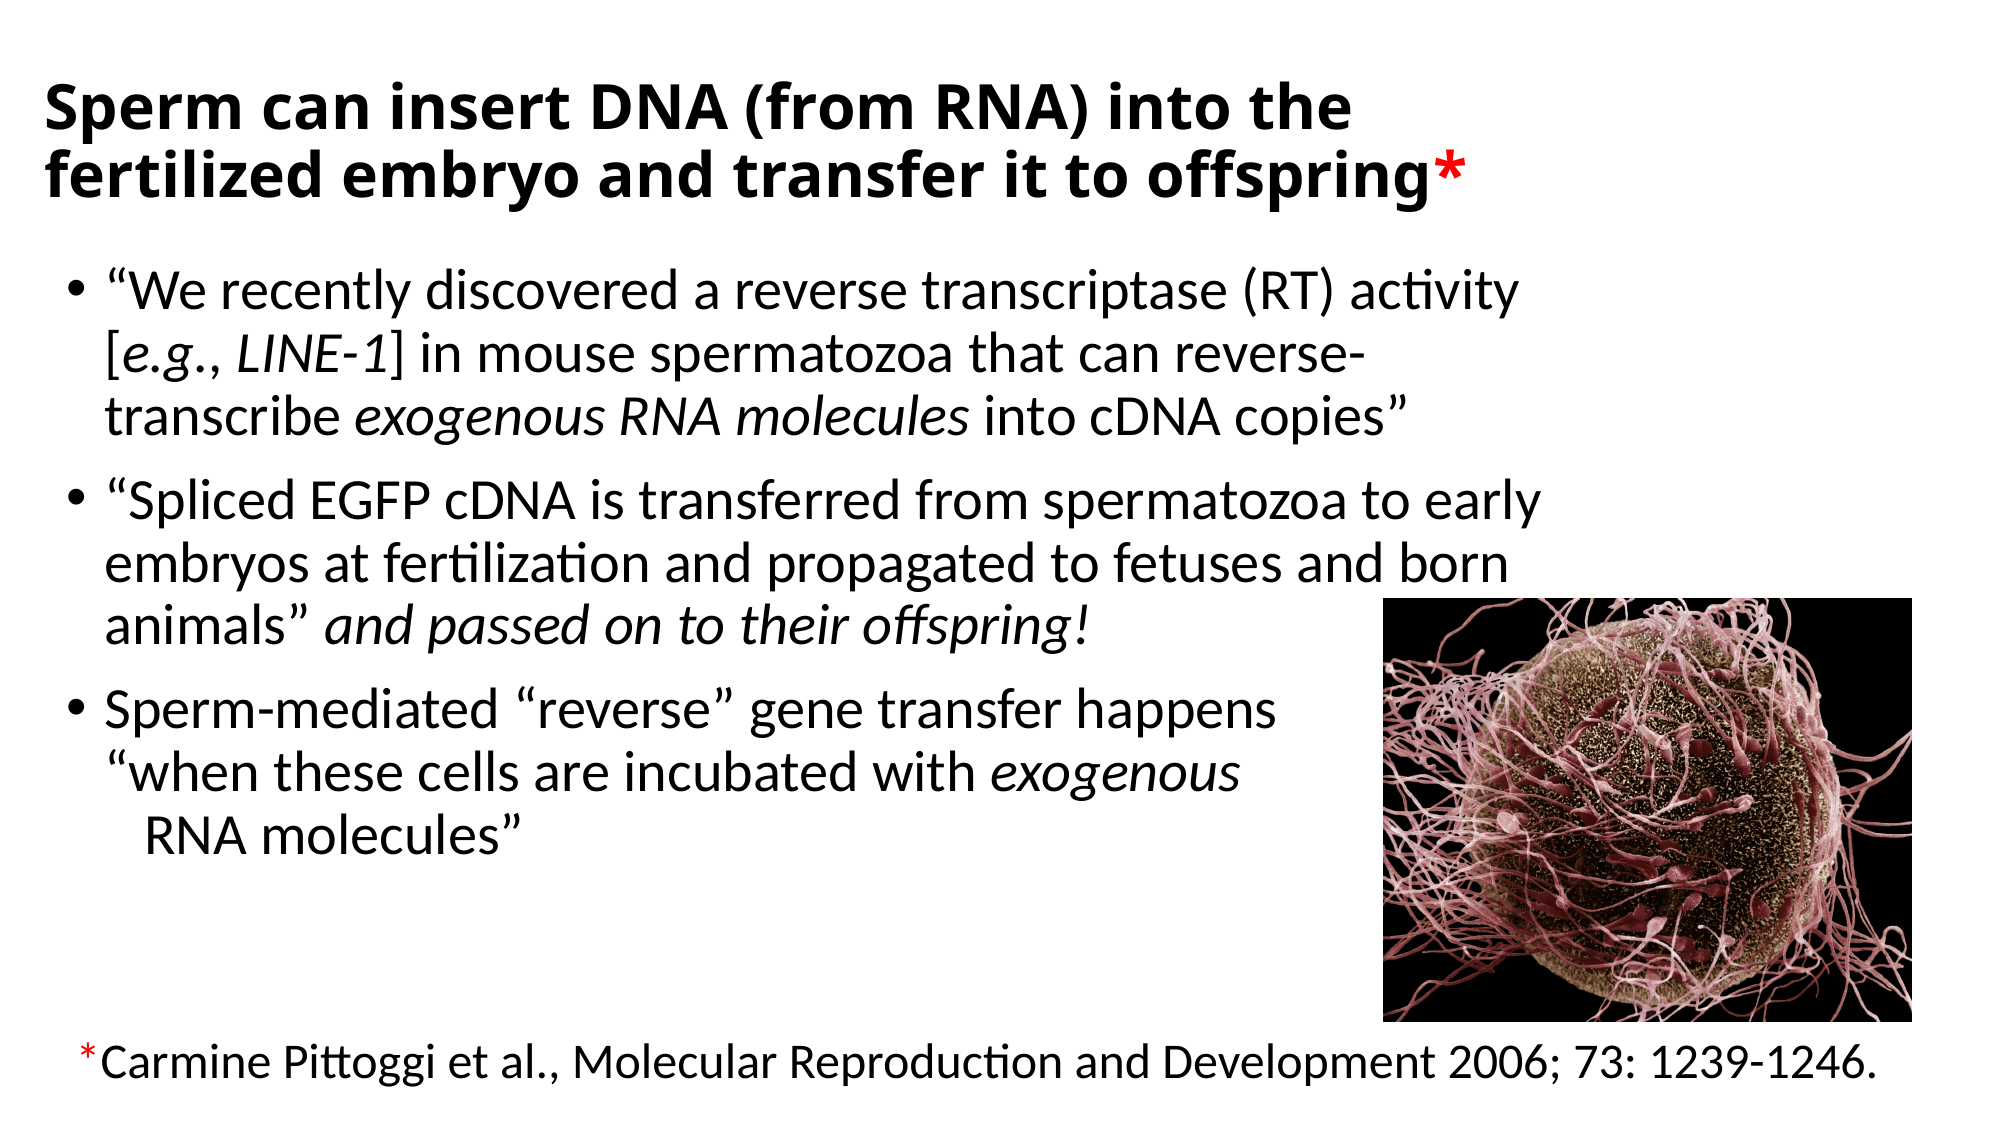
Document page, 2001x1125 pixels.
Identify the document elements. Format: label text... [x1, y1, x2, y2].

text_box *Carmine Pittoggi et al., Molecular Reproduction and Development 2006; 73: 1239-1246. [60, 1021, 1894, 1096]
title Sperm can insert DNA (from RNA) into the fertilized embryo and transfer it to offspring* [29, 34, 1497, 252]
picture [1383, 598, 1912, 1022]
list “We recently discovered a reverse transcriptase (RT) activity [e.g., LINE-1] in mouse spermatozoa that can reverse-transcribe exogenous RNA molecules into cDNA copies” “Spliced EGFP cDNA is transferred from spermatozoa to early embryos at fertilization and propagated to fetuses and born animals” and passed on to their offspring! Sperm-mediated “reverse” gene transfer happens “when these cells are incubated with exogenous RNA molecules” [51, 252, 1611, 994]
